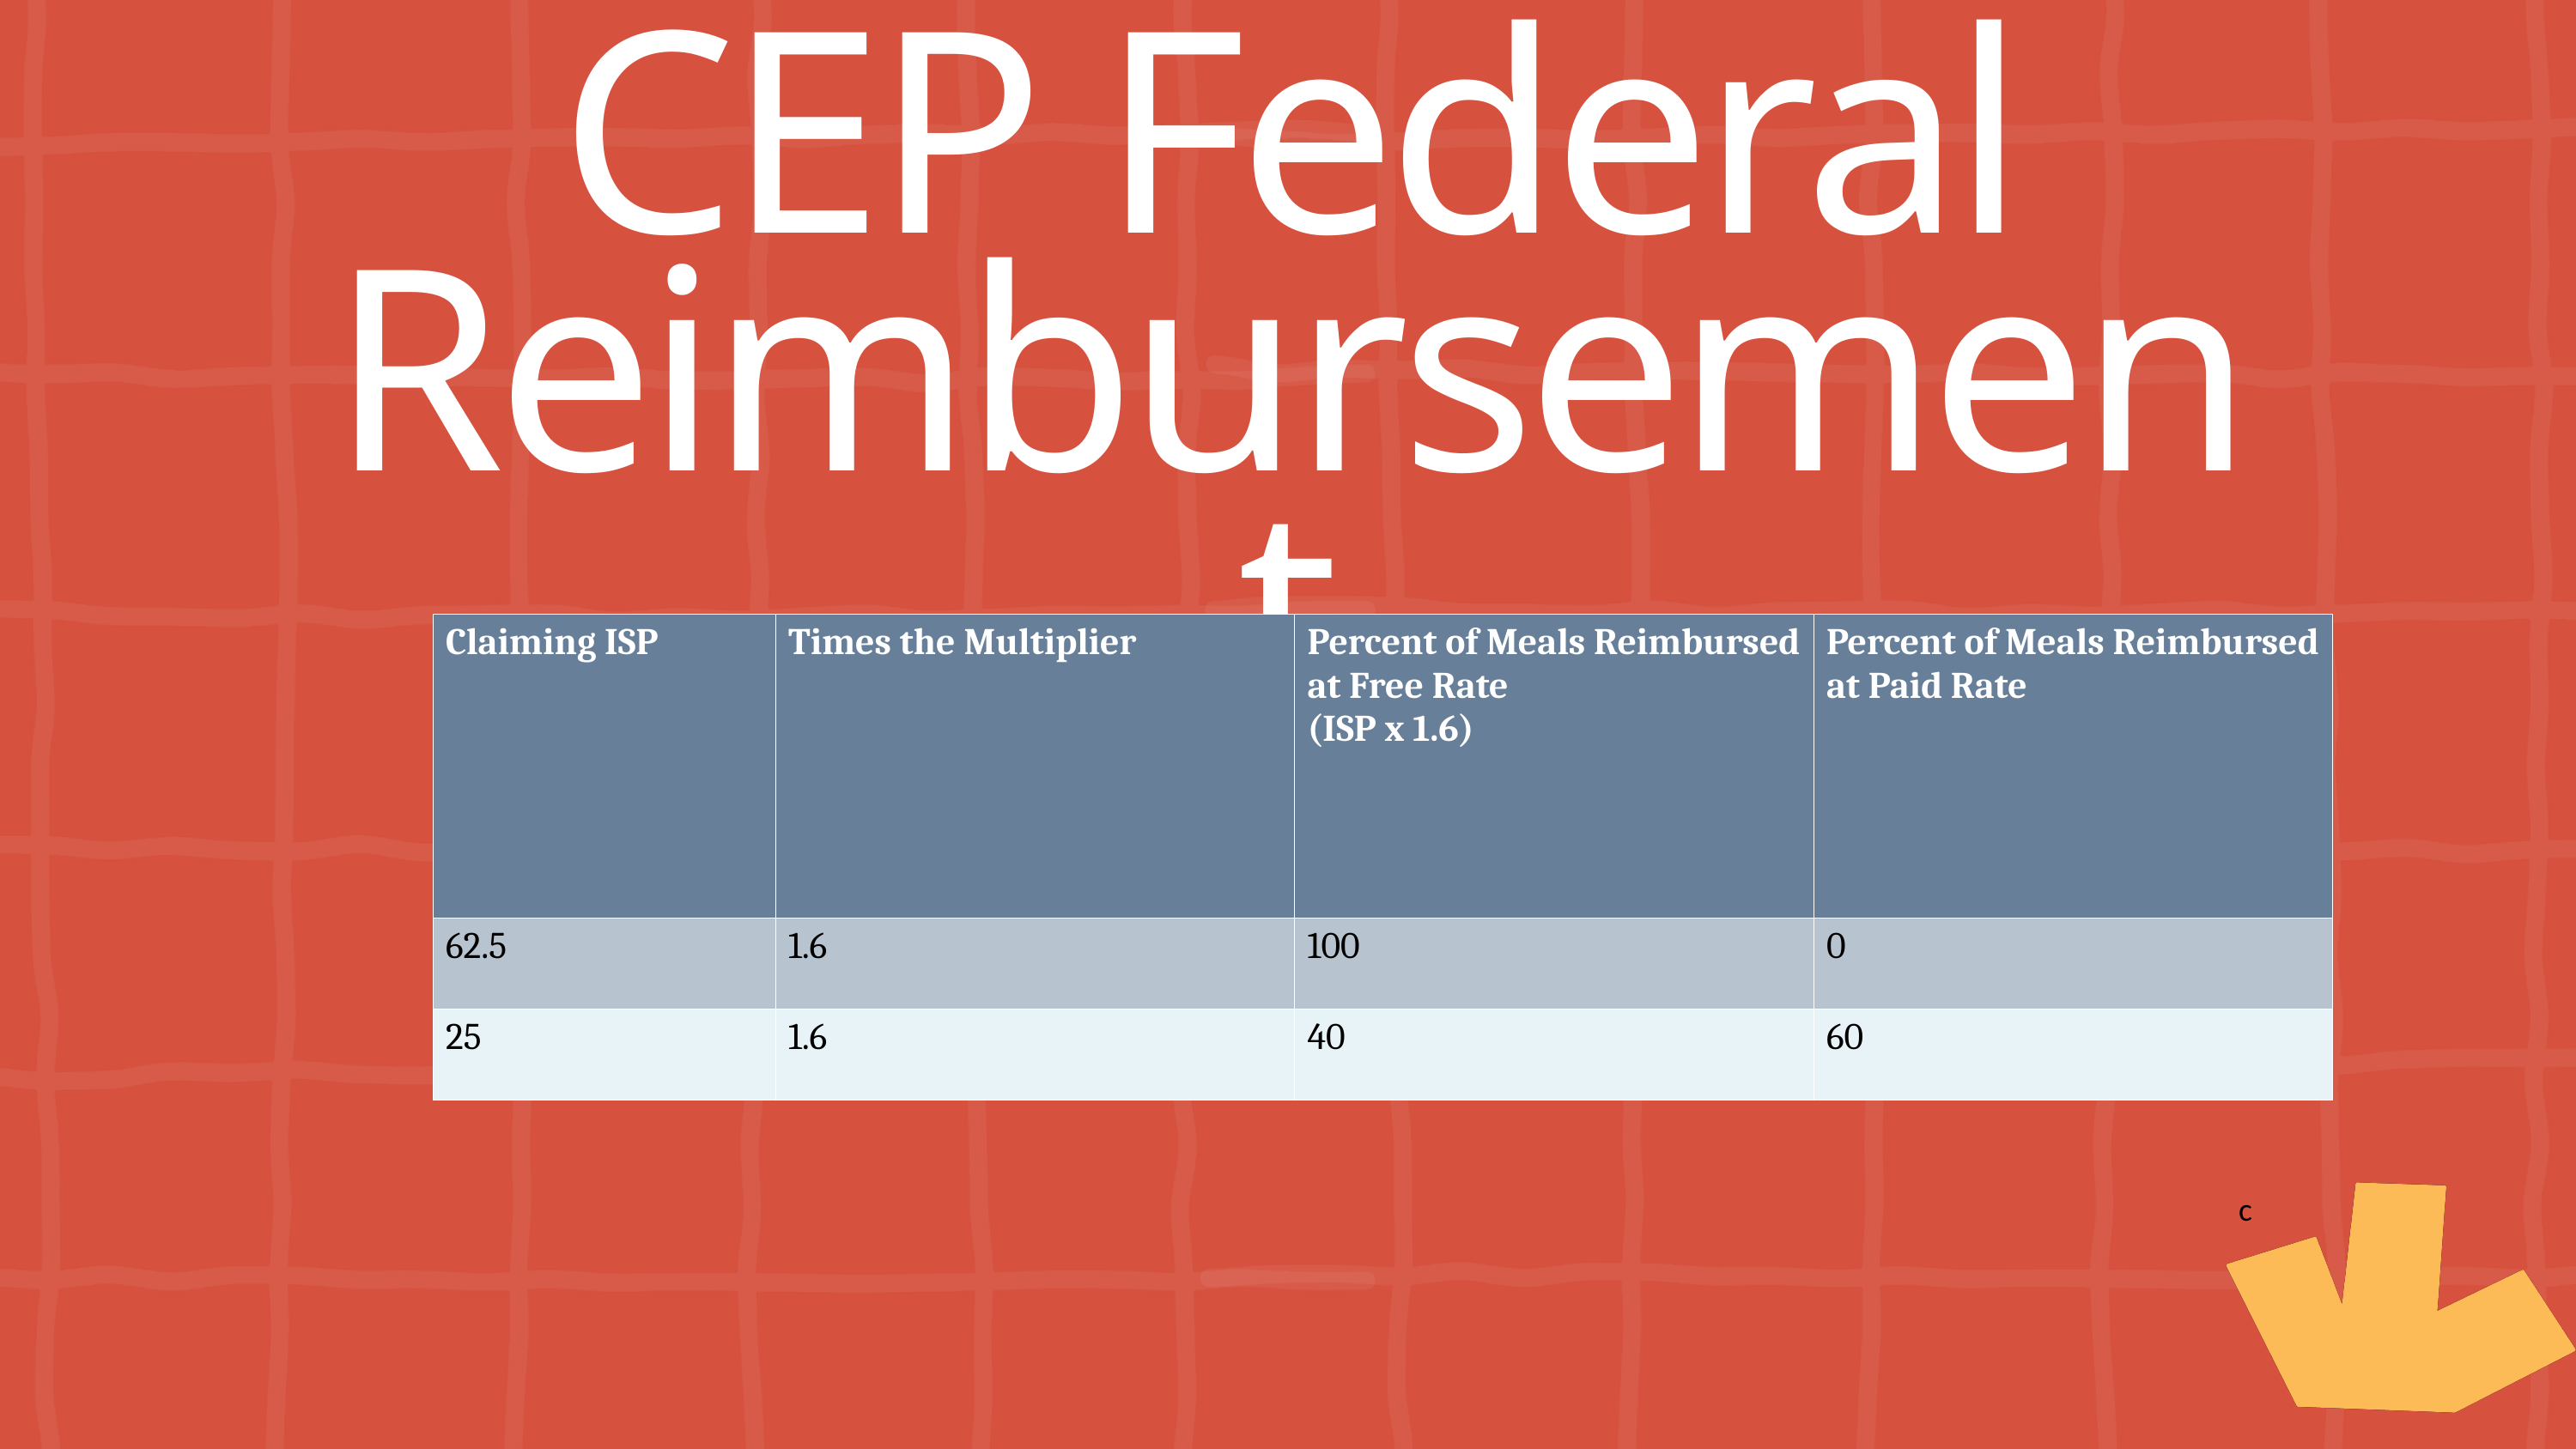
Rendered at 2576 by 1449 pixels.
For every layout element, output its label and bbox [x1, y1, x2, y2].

text_box [0, 0, 2576, 1449]
